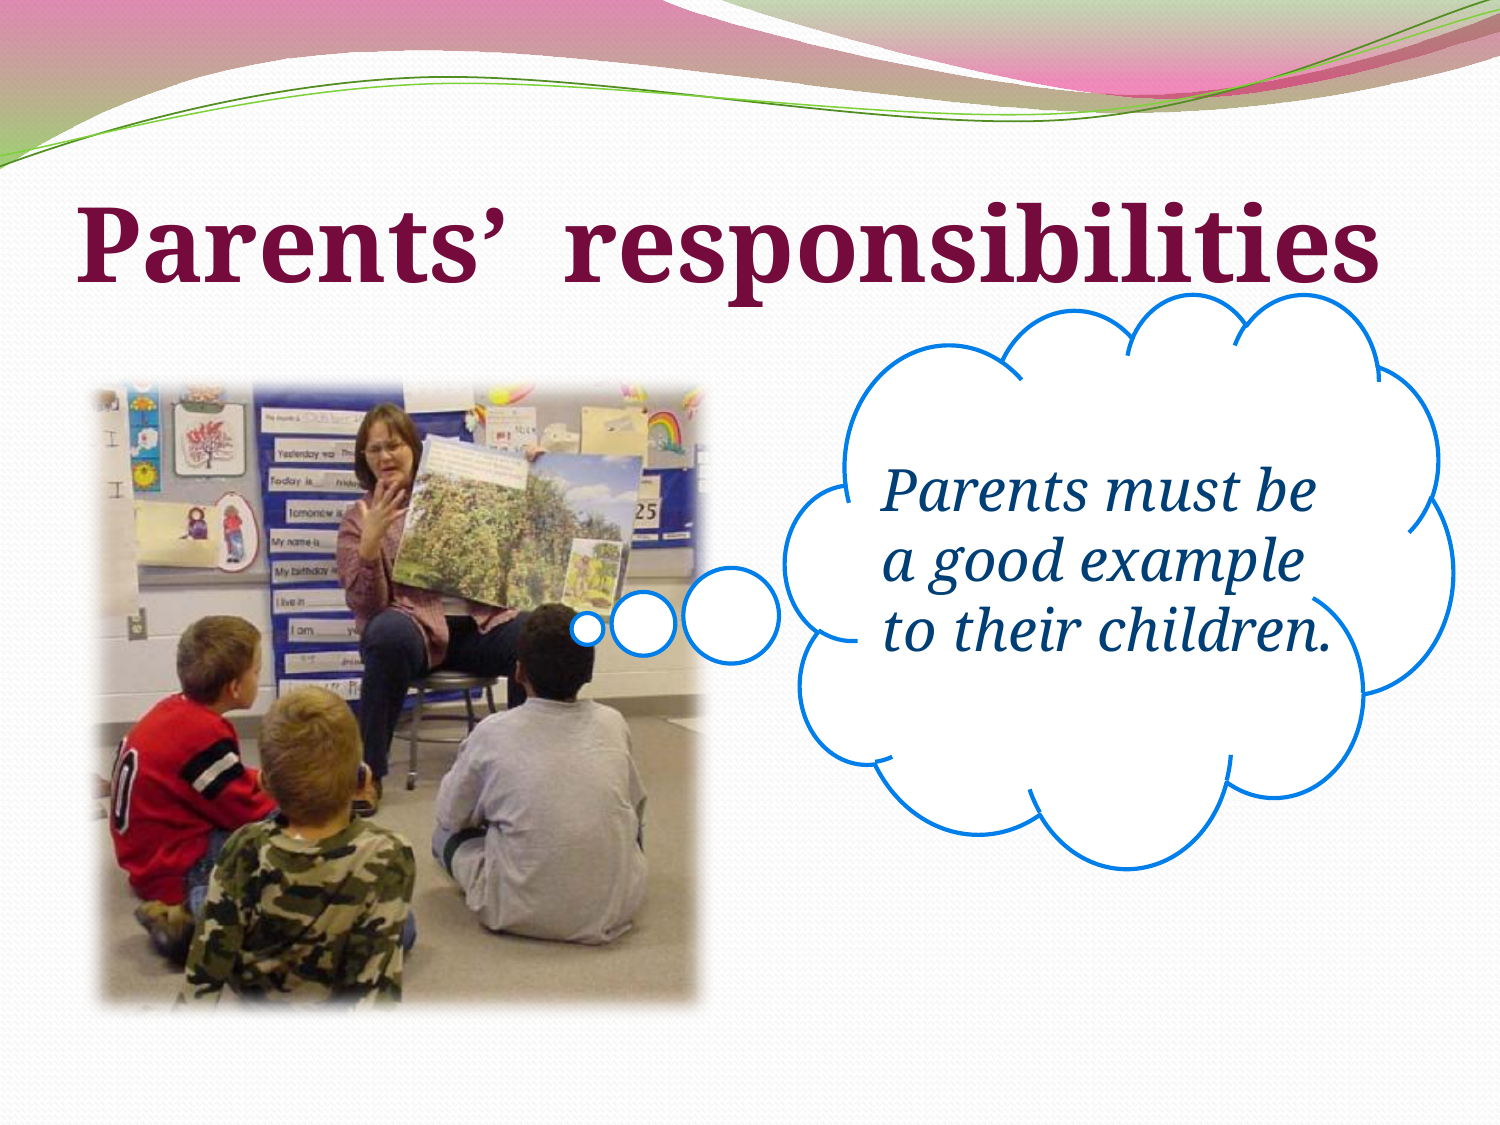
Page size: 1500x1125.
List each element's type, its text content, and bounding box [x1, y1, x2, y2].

text_box [782, 292, 1456, 872]
text_box Parents must be a good example to their children. [867, 445, 1360, 670]
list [81, 374, 716, 1022]
title Parents’ responsibilities [74, 115, 1426, 304]
text_box [721, 565, 782, 666]
